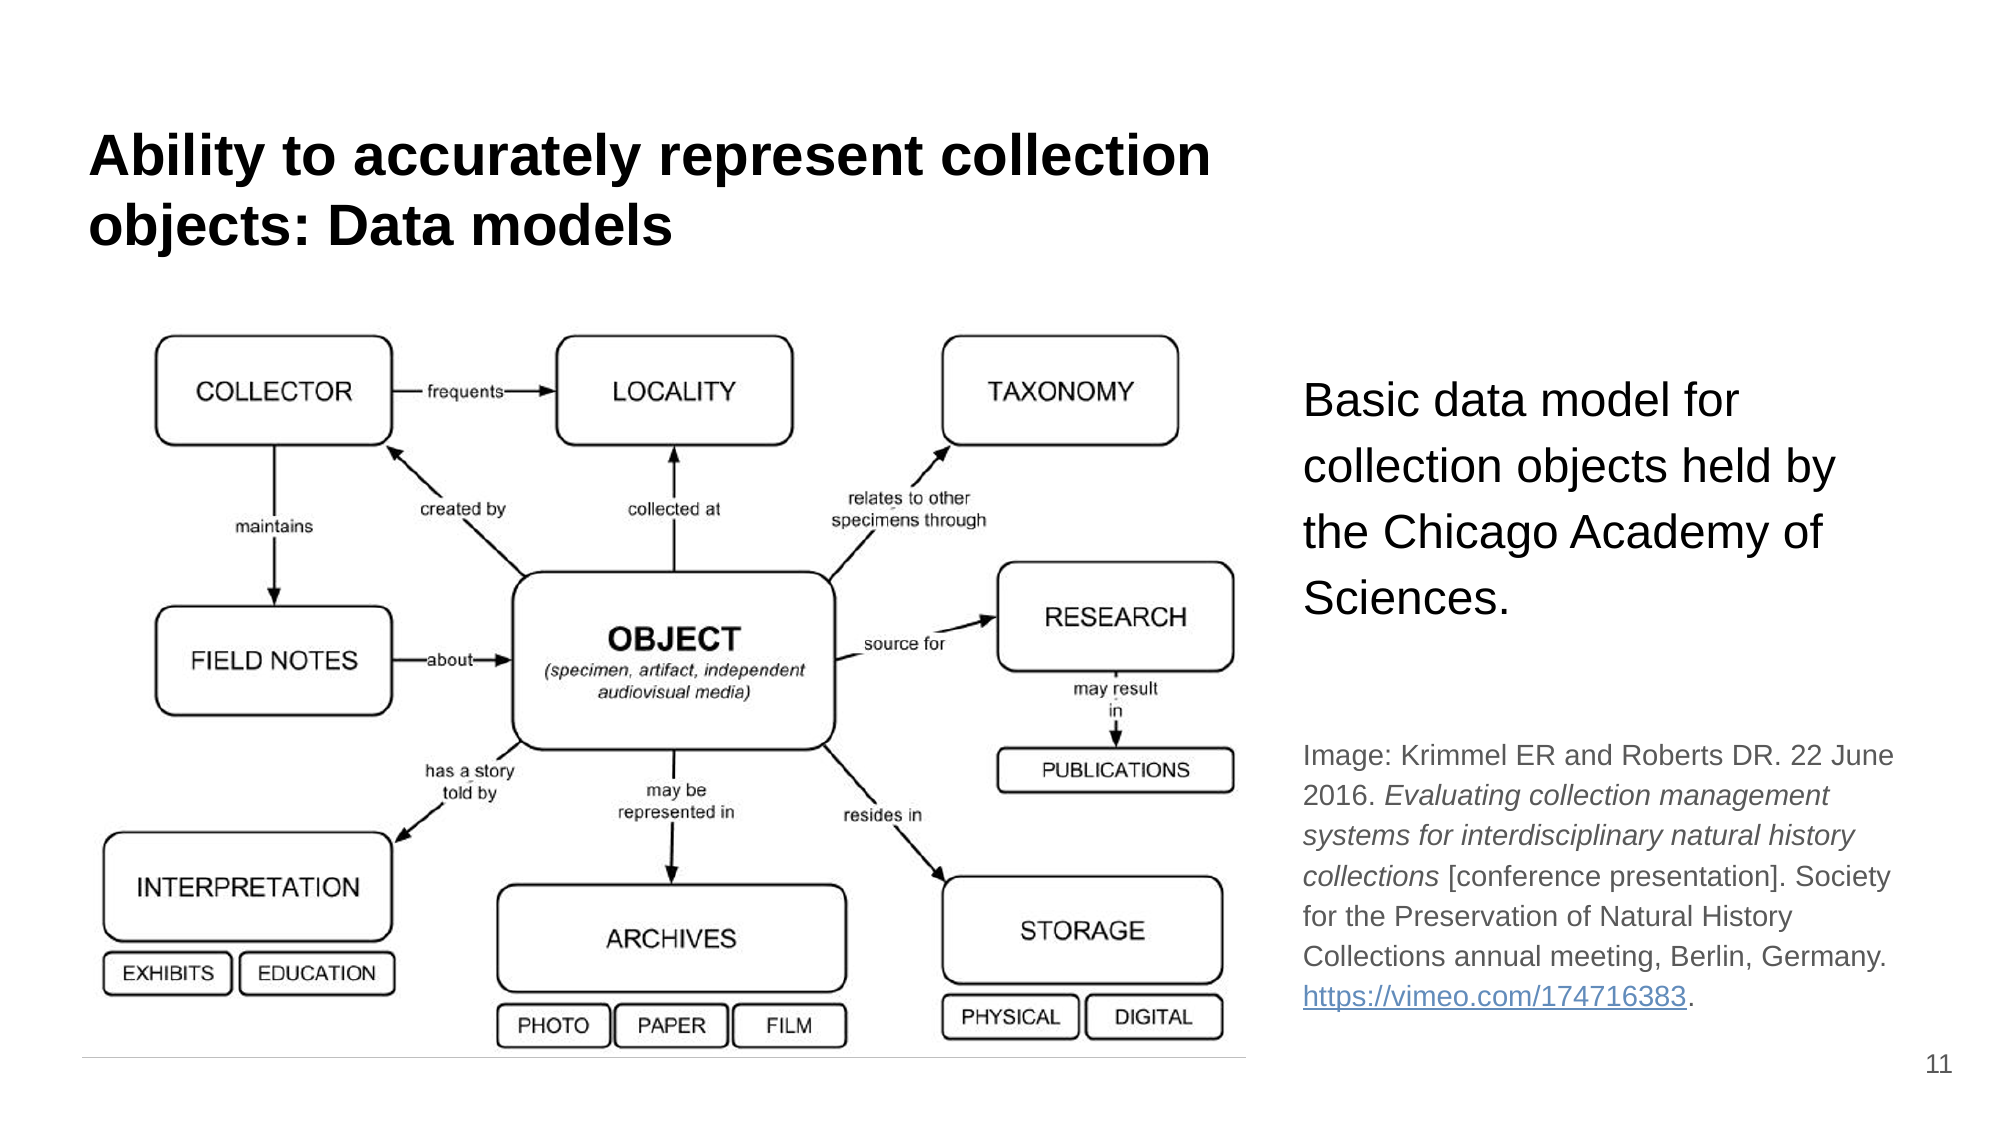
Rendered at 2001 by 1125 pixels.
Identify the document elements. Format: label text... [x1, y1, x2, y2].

list Basic data model for collection objects held by the Chicago Academy of Sciences. Image: Krimmel ER and Roberts DR. 22 June 2016. Evaluating collection management systems for interdisciplinary natural history collections [conference presentation]. Society for the Preservation of Natural History Collections annual meeting, Berlin, Germany. https://vimeo.com/174716383. [1282, 314, 1925, 1058]
title Ability to accurately represent collection objects: Data models [68, 97, 1517, 315]
picture [81, 314, 1246, 1059]
slide_number 11 [1853, 1019, 1974, 1106]
